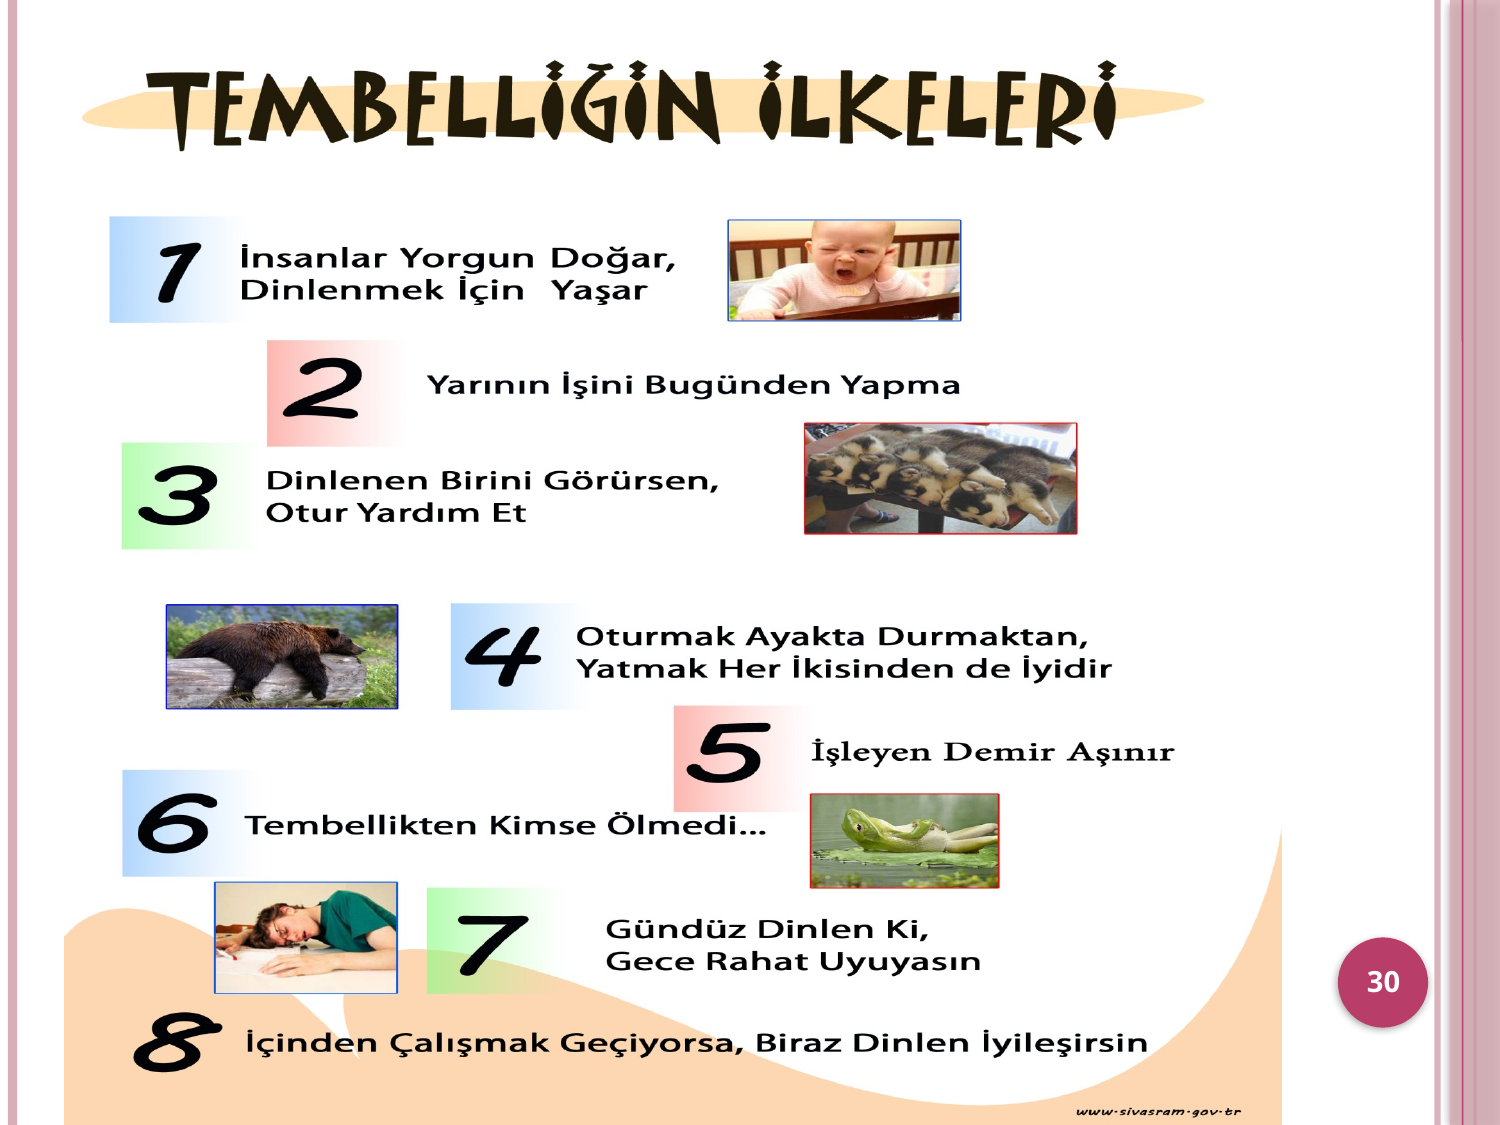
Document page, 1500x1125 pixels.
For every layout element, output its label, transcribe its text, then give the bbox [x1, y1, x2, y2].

slide_number 30 [1333, 940, 1434, 1026]
picture [64, 0, 1282, 1125]
